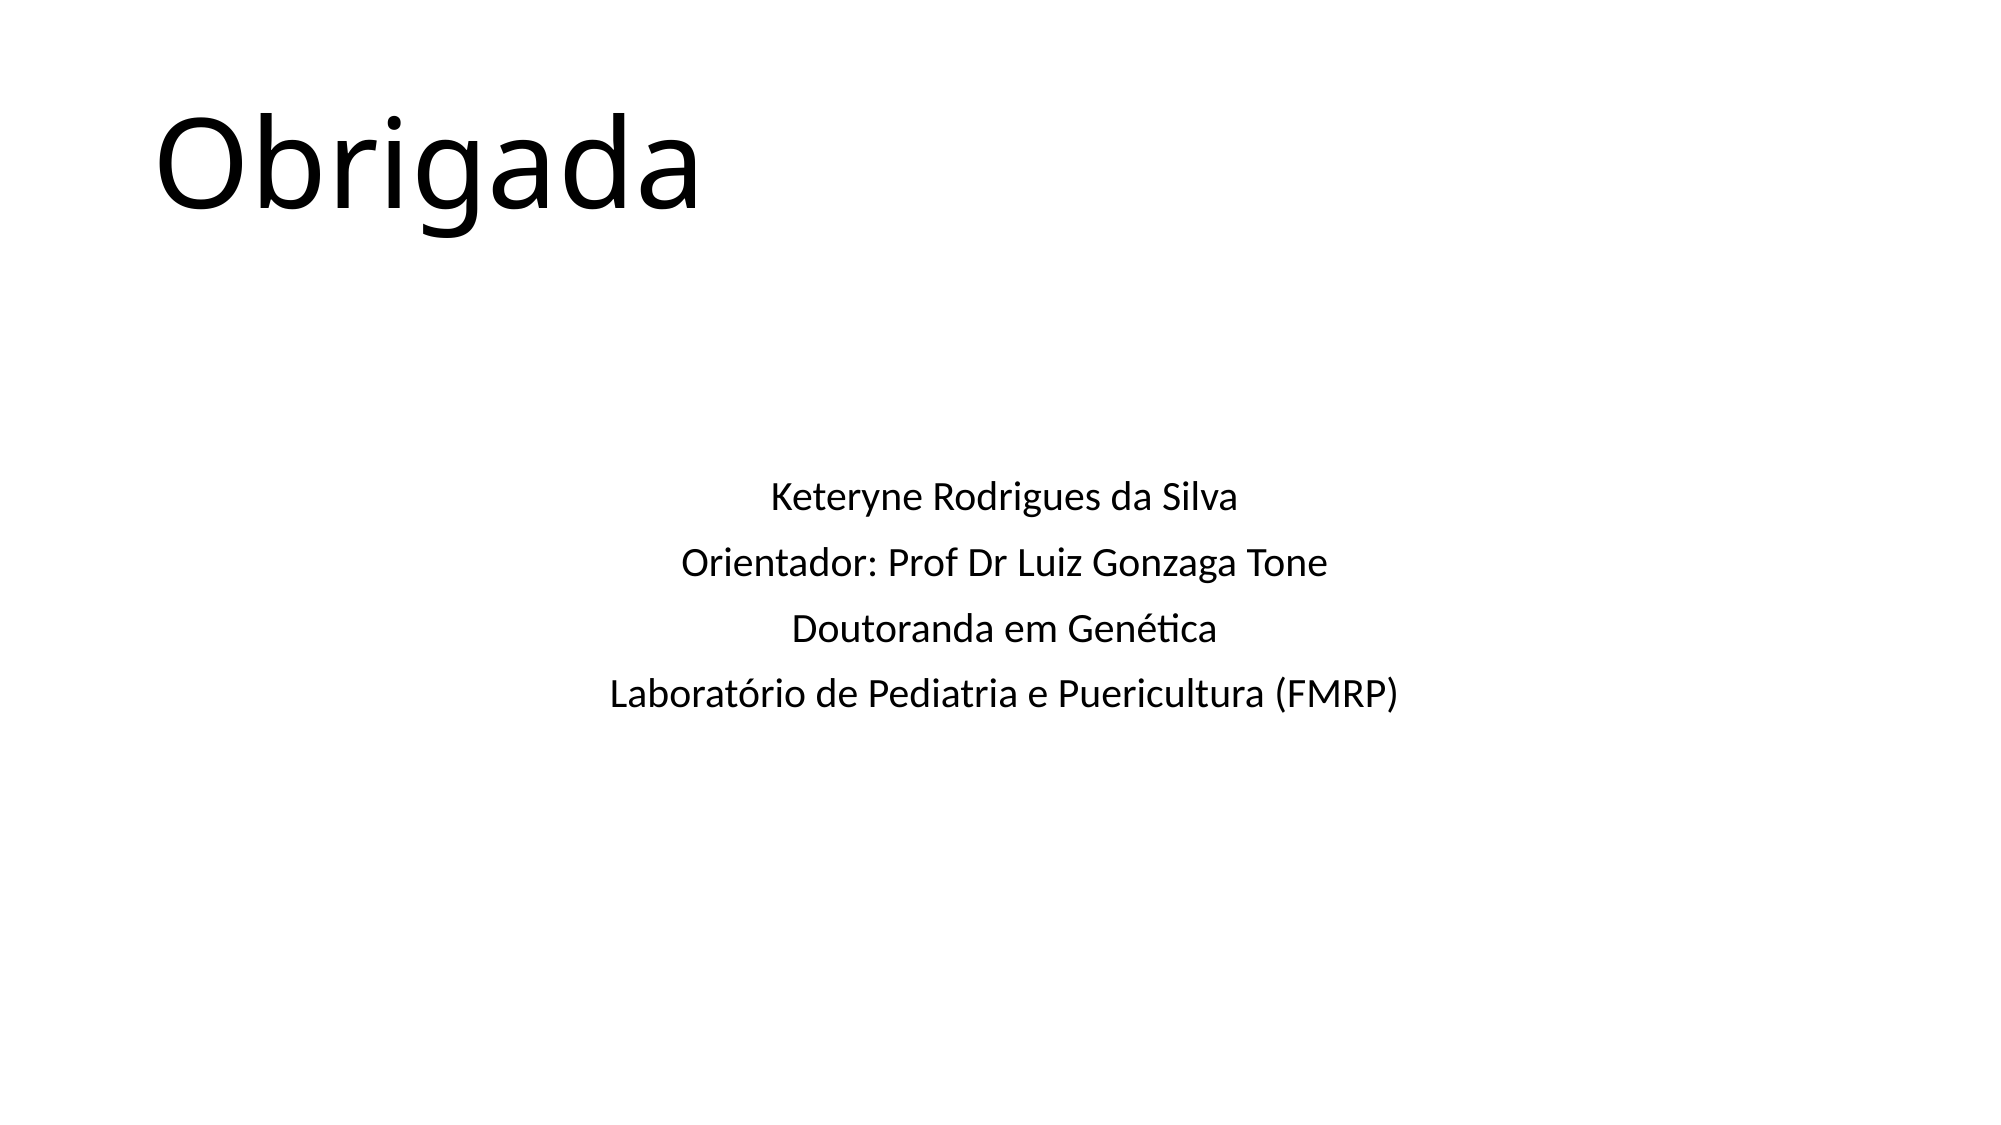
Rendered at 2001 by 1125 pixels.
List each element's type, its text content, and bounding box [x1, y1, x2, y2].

text_box Keteryne Rodrigues da Silva Orientador: Prof Dr Luiz Gonzaga Tone Doutoranda em Genética Laboratório de Pediatria e Puericultura (FMRP) [142, 466, 1868, 804]
title Obrigada [137, 59, 1863, 278]
